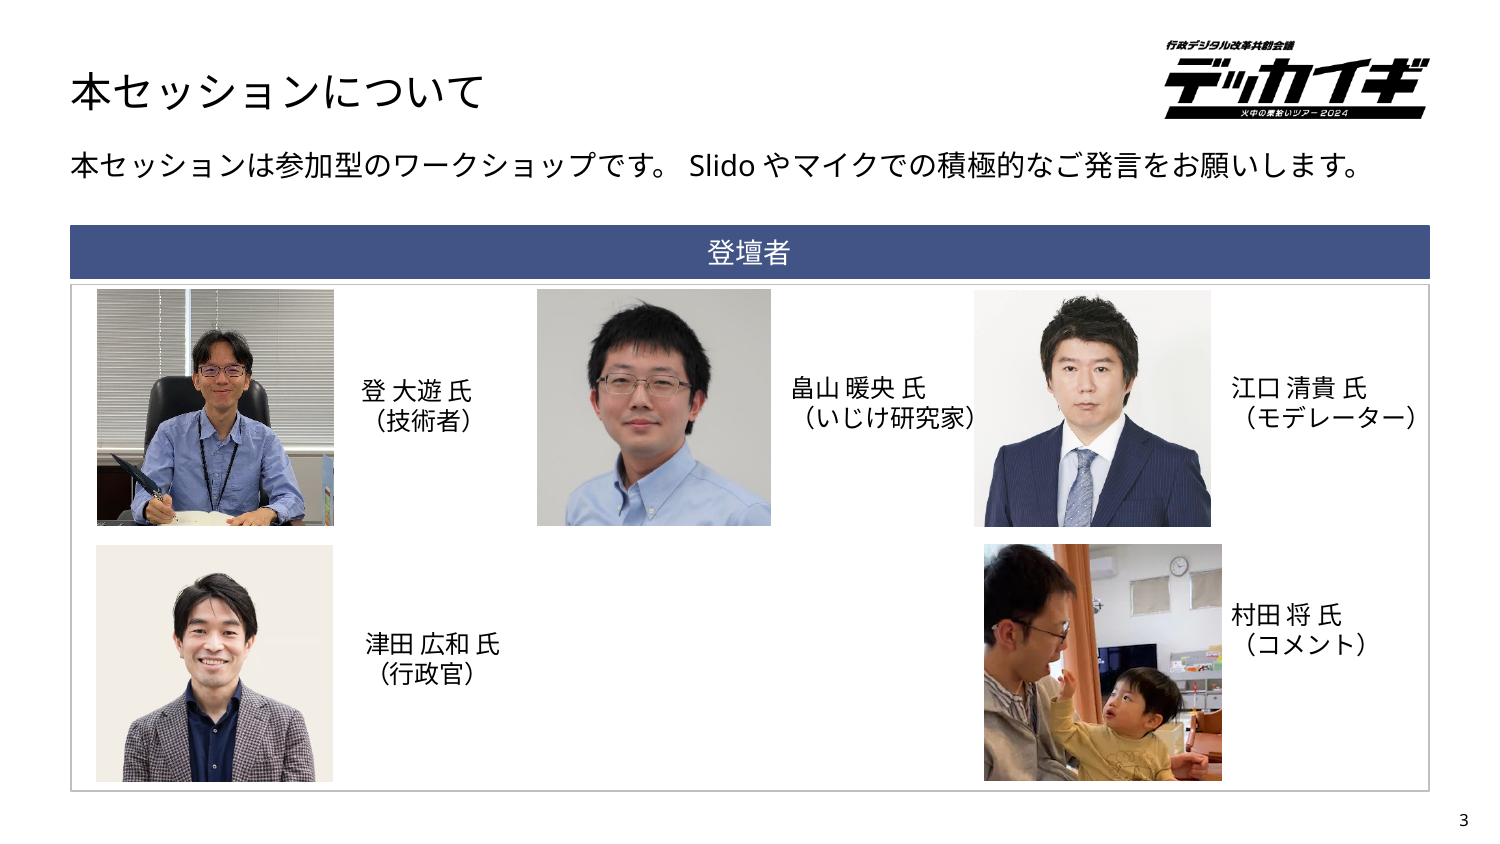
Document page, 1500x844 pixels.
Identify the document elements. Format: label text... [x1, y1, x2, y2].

text_box 畠山 暖央 氏 （いじけ研究家） [790, 372, 941, 436]
text_box 江口 清貴 氏 （モデレーター） [1231, 372, 1382, 436]
picture [1164, 40, 1430, 119]
text_box 登 大遊 氏 （技術者） [361, 375, 512, 439]
text_box 津田 広和 氏 （行政官） [364, 628, 515, 692]
picture [984, 544, 1222, 781]
picture [96, 544, 334, 782]
text_box 登壇者 [70, 226, 1430, 279]
list 本セッションは参加型のワークショップです。Slidoやマイクでの積極的なご発言をお願いします。 [70, 146, 1430, 218]
text_box [70, 284, 1430, 791]
picture [973, 290, 1211, 527]
picture [537, 289, 771, 527]
slide_number 3 [1434, 577, 1495, 844]
picture [97, 289, 334, 527]
text_box 村田 将 氏 （コメント） [1231, 600, 1382, 664]
title 本セッションについて [70, 47, 1122, 119]
